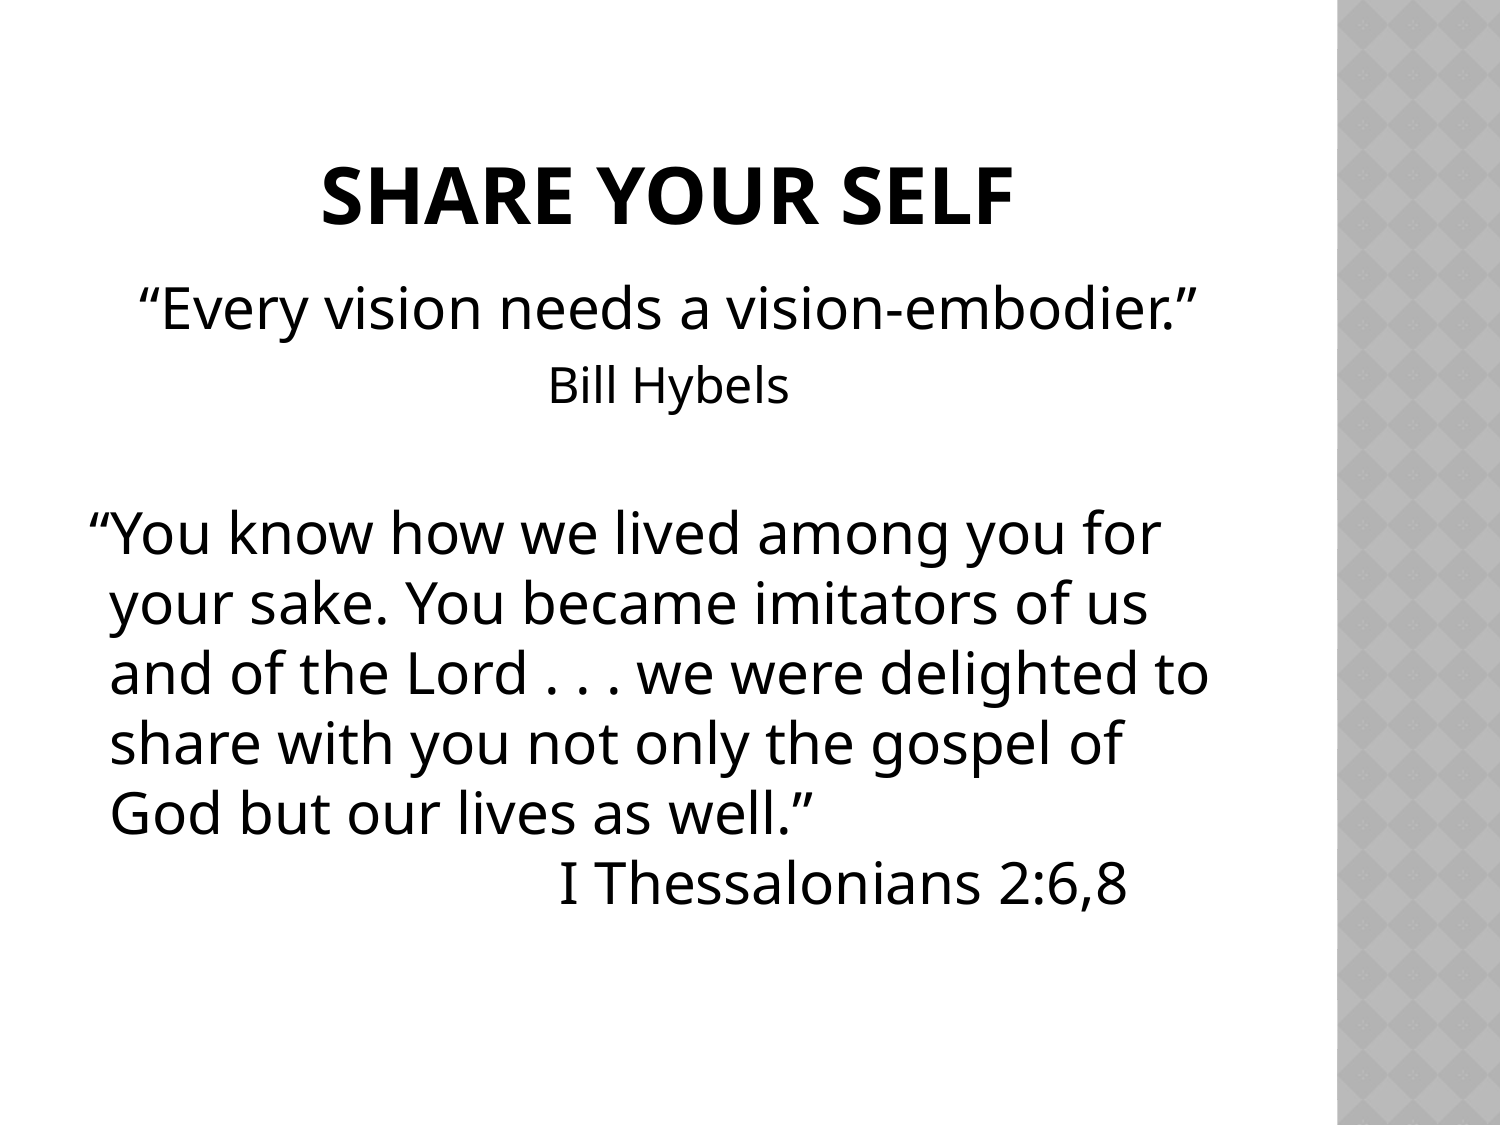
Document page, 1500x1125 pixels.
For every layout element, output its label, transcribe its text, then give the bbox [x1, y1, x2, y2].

list “Every vision needs a vision-embodier.” Bill Hybels “You know how we lived among you for your sake. You became imitators of us and of the Lord . . . we were delighted to share with you not only the gospel of God but our lives as well.” I Thessalonians 2:6,8 [75, 264, 1263, 1059]
title Share Your Self [75, 52, 1263, 240]
